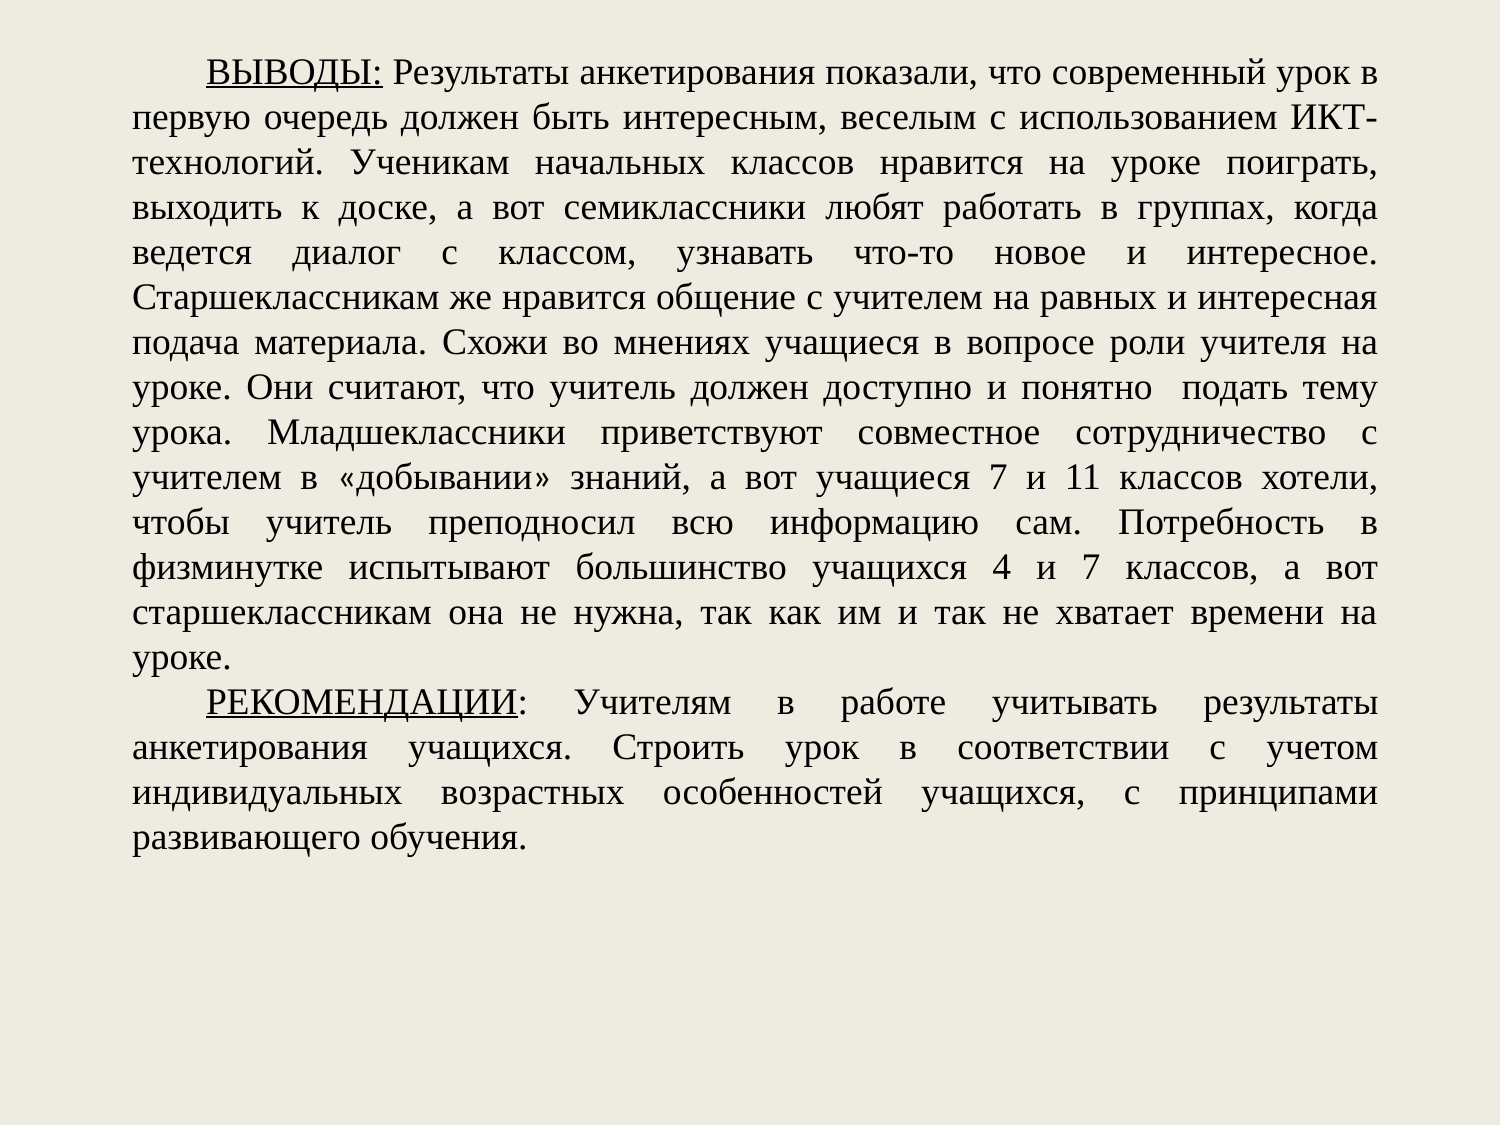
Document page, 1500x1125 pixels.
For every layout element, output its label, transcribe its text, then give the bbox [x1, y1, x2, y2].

text_box ВЫВОДЫ: Результаты анкетирования показали, что современный урок в первую очередь должен быть интересным, веселым с использованием ИКТ-технологий. Ученикам начальных классов нравится на уроке поиграть, выходить к доске, а вот семиклассники любят работать в группах, когда ведется диалог с классом, узнавать что-то новое и интересное. Старшеклассникам же нравится общение с учителем на равных и интересная подача материала. Схожи во мнениях учащиеся в вопросе роли учителя на уроке. Они считают, что учитель должен доступно и понятно подать тему урока. Младшеклассники приветствуют совместное сотрудничество с учителем в «добывании» знаний, а вот учащиеся 7 и 11 классов хотели, чтобы учитель преподносил всю информацию сам. Потребность в физминутке испытывают большинство учащихся 4 и 7 классов, а вот старшеклассникам она не нужна, так как им и так не хватает времени на уроке. РЕКОМЕНДАЦИИ: Учителям в работе учитывать результаты анкетирования учащихся. Строить урок в соответствии с учетом индивидуальных возрастных особенностей учащихся, с принципами развивающего обучения. [117, 39, 1395, 865]
